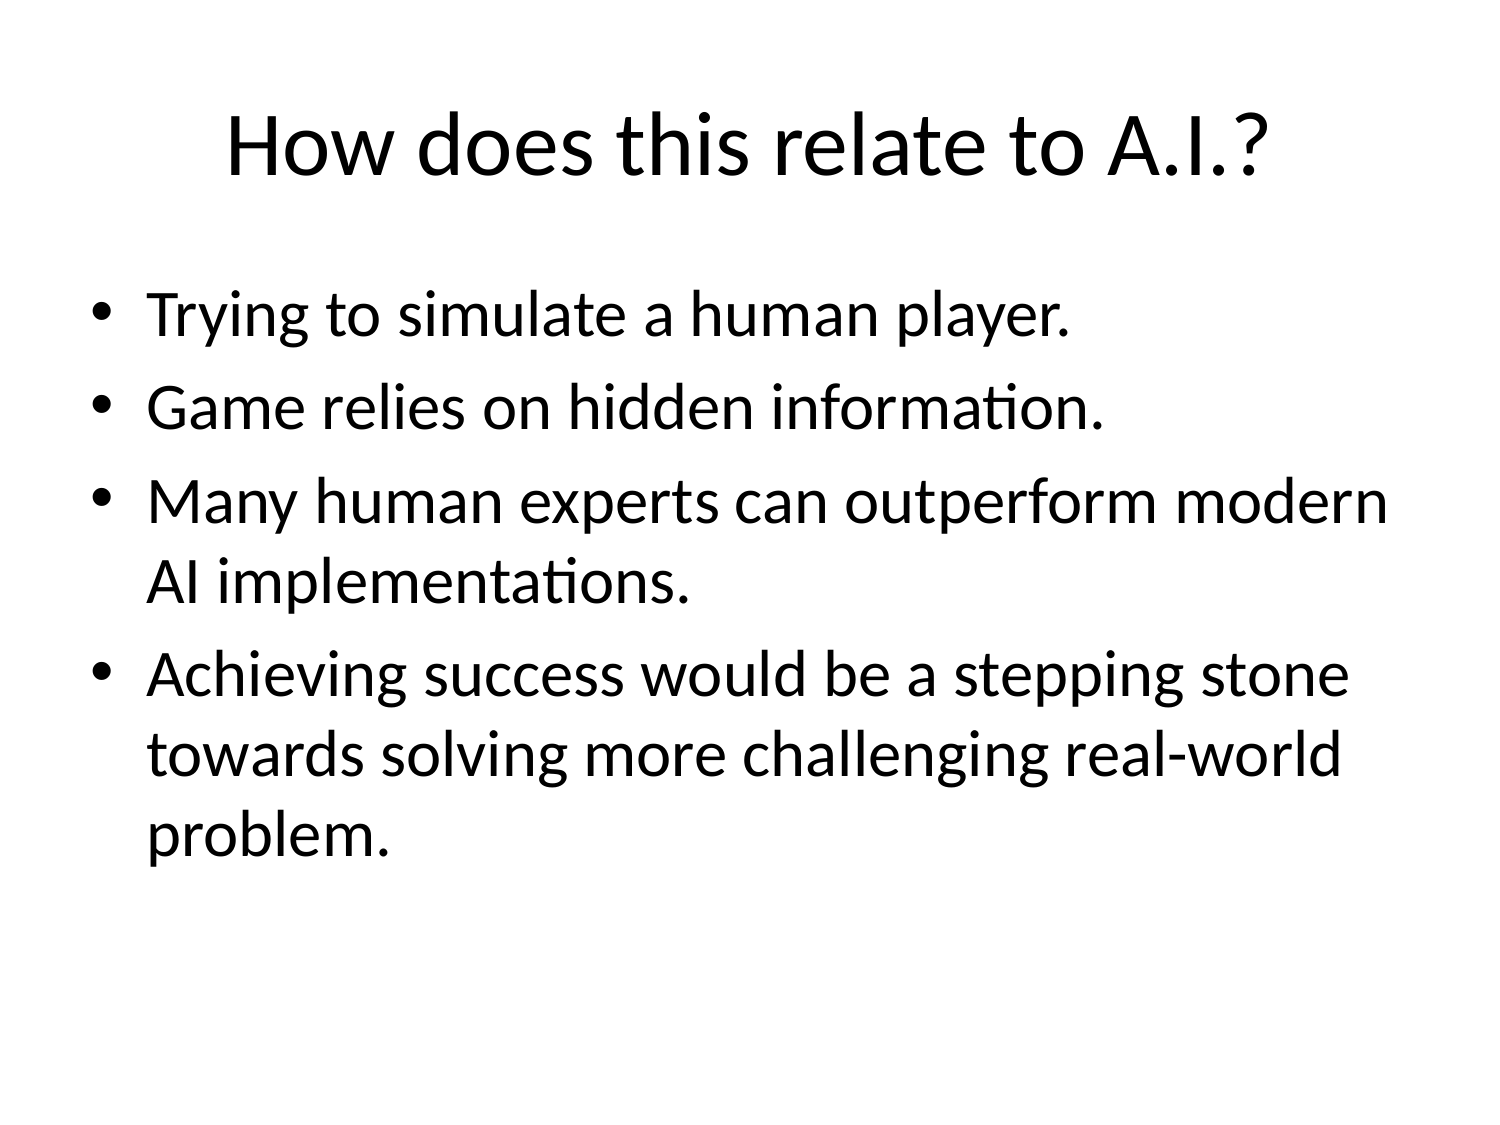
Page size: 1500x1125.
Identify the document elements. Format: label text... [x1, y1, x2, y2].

list Trying to simulate a human player. Game relies on hidden information. Many human experts can outperform modern AI implementations. Achieving success would be a stepping stone towards solving more challenging real-world problem. [75, 262, 1425, 1005]
title How does this relate to A.I.? [75, 45, 1425, 233]
